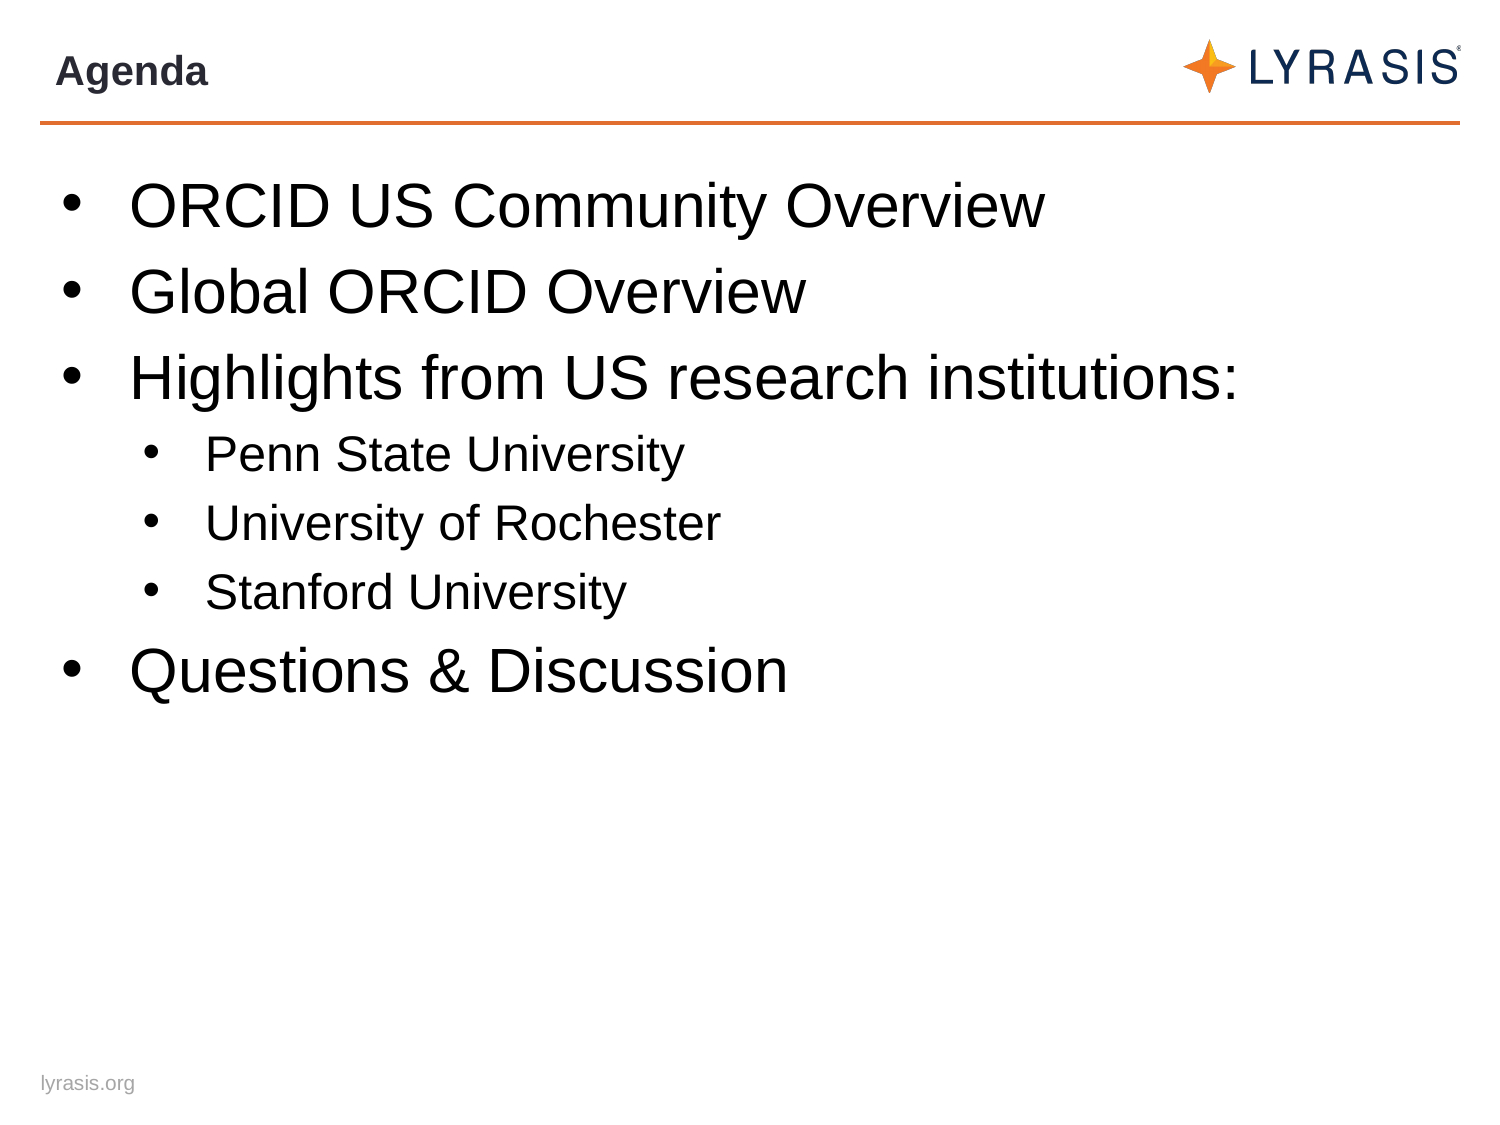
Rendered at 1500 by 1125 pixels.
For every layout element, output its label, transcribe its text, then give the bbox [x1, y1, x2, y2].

picture [1183, 39, 1461, 93]
list ORCID US Community Overview Global ORCID Overview Highlights from US research institutions: Penn State University University of Rochester Stanford University Questions & Discussion [40, 146, 1461, 980]
title Agenda [40, 36, 1138, 111]
